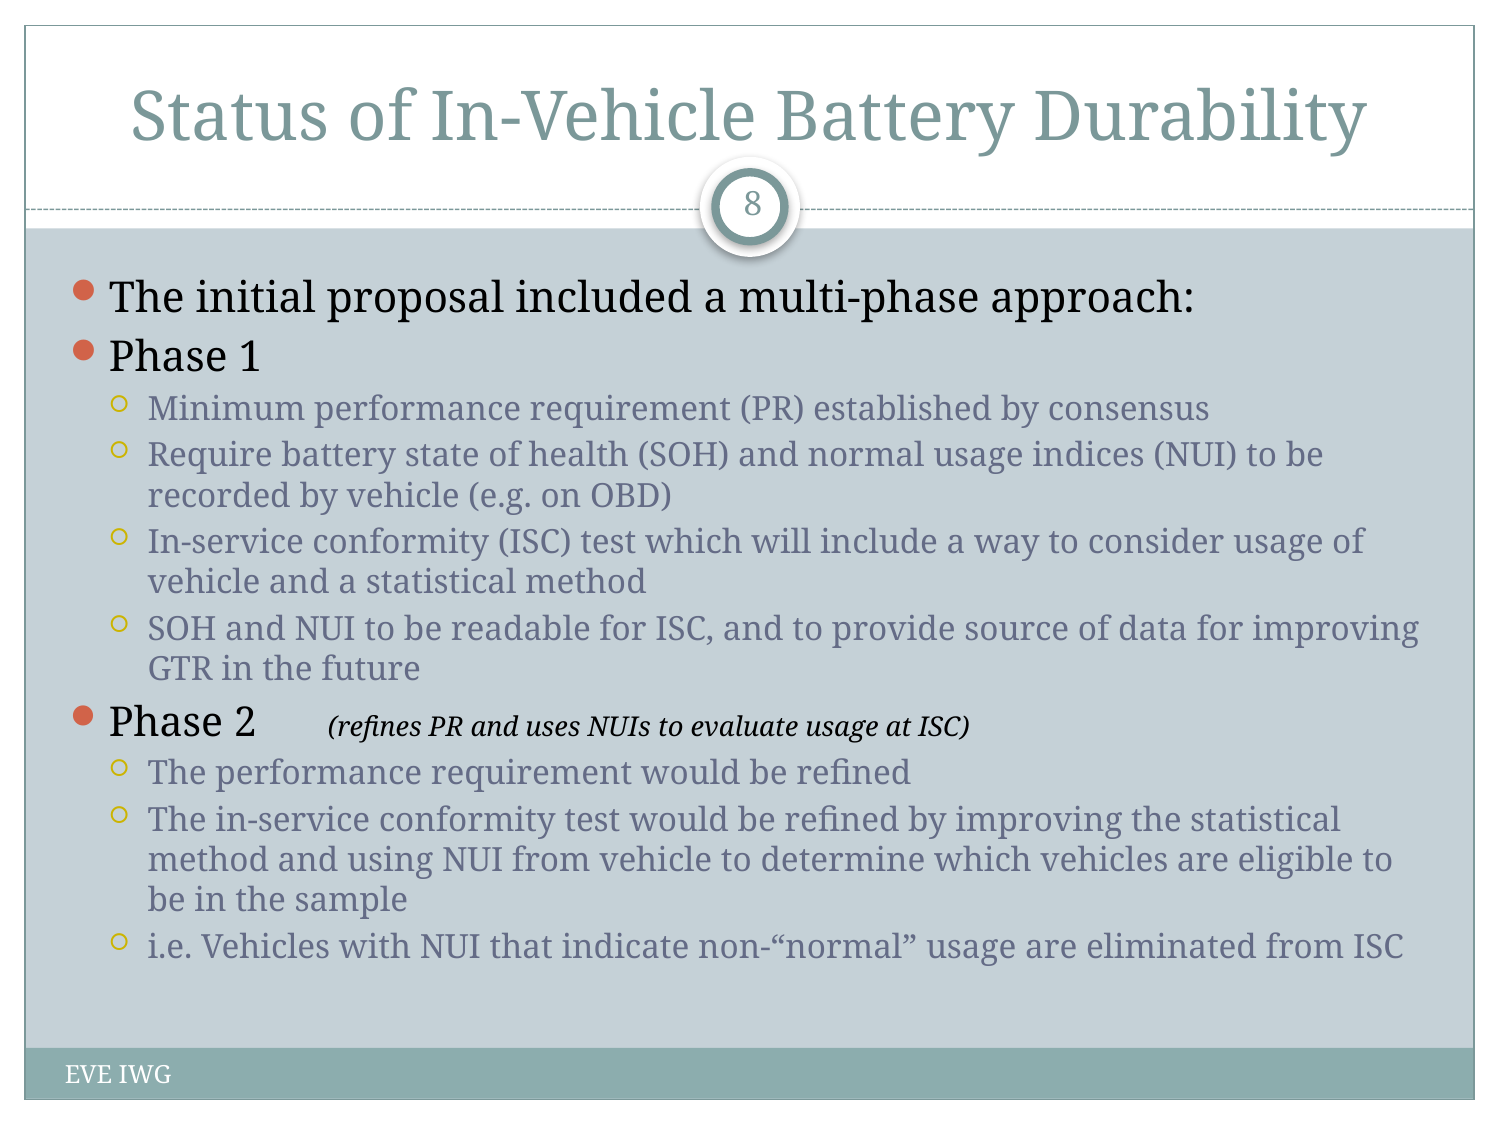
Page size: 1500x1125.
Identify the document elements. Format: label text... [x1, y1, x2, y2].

footer EVE IWG [50, 1051, 638, 1112]
title Status of In-Vehicle Battery Durability [49, 37, 1450, 162]
slide_number 8 [715, 168, 791, 241]
list The initial proposal included a multi-phase approach: Phase 1 Minimum performance requirement (PR) established by consensus Require battery state of health (SOH) and normal usage indices (NUI) to be recorded by vehicle (e.g. on OBD) In-service conformity (ISC) test which will include a way to consider usage of vehicle and a statistical method SOH and NUI to be readable for ISC, and to provide source of data for improving GTR in the future Phase 2 (refines PR and uses NUIs to evaluate usage at ISC) The performance requirement would be refined The in-service conformity test would be refined by improving the statistical method and using NUI from vehicle to determine which vehicles are eligible to be in the sample i.e. Vehicles with NUI that indicate non-“normal” usage are eliminated from ISC [55, 262, 1451, 1013]
